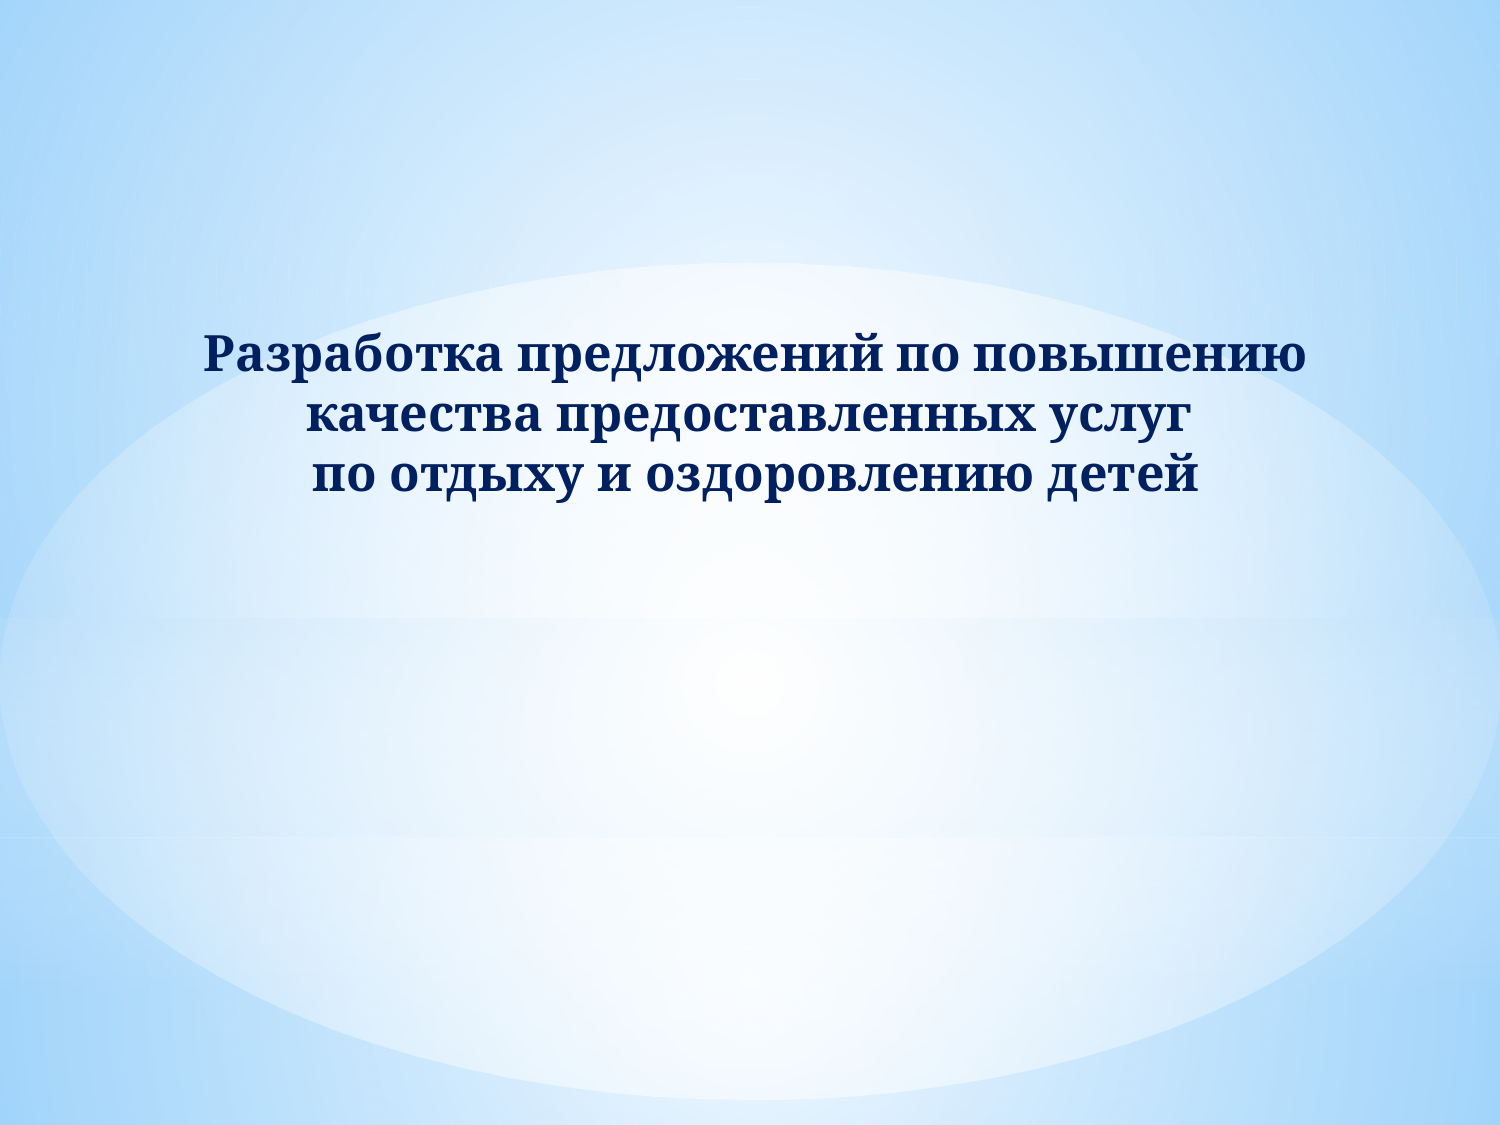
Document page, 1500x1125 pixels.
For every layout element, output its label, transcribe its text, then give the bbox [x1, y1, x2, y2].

text_box Разработка предложений по повышению качества предоставленных услуг по отдыху и оздоровлению детей [112, 314, 1400, 510]
